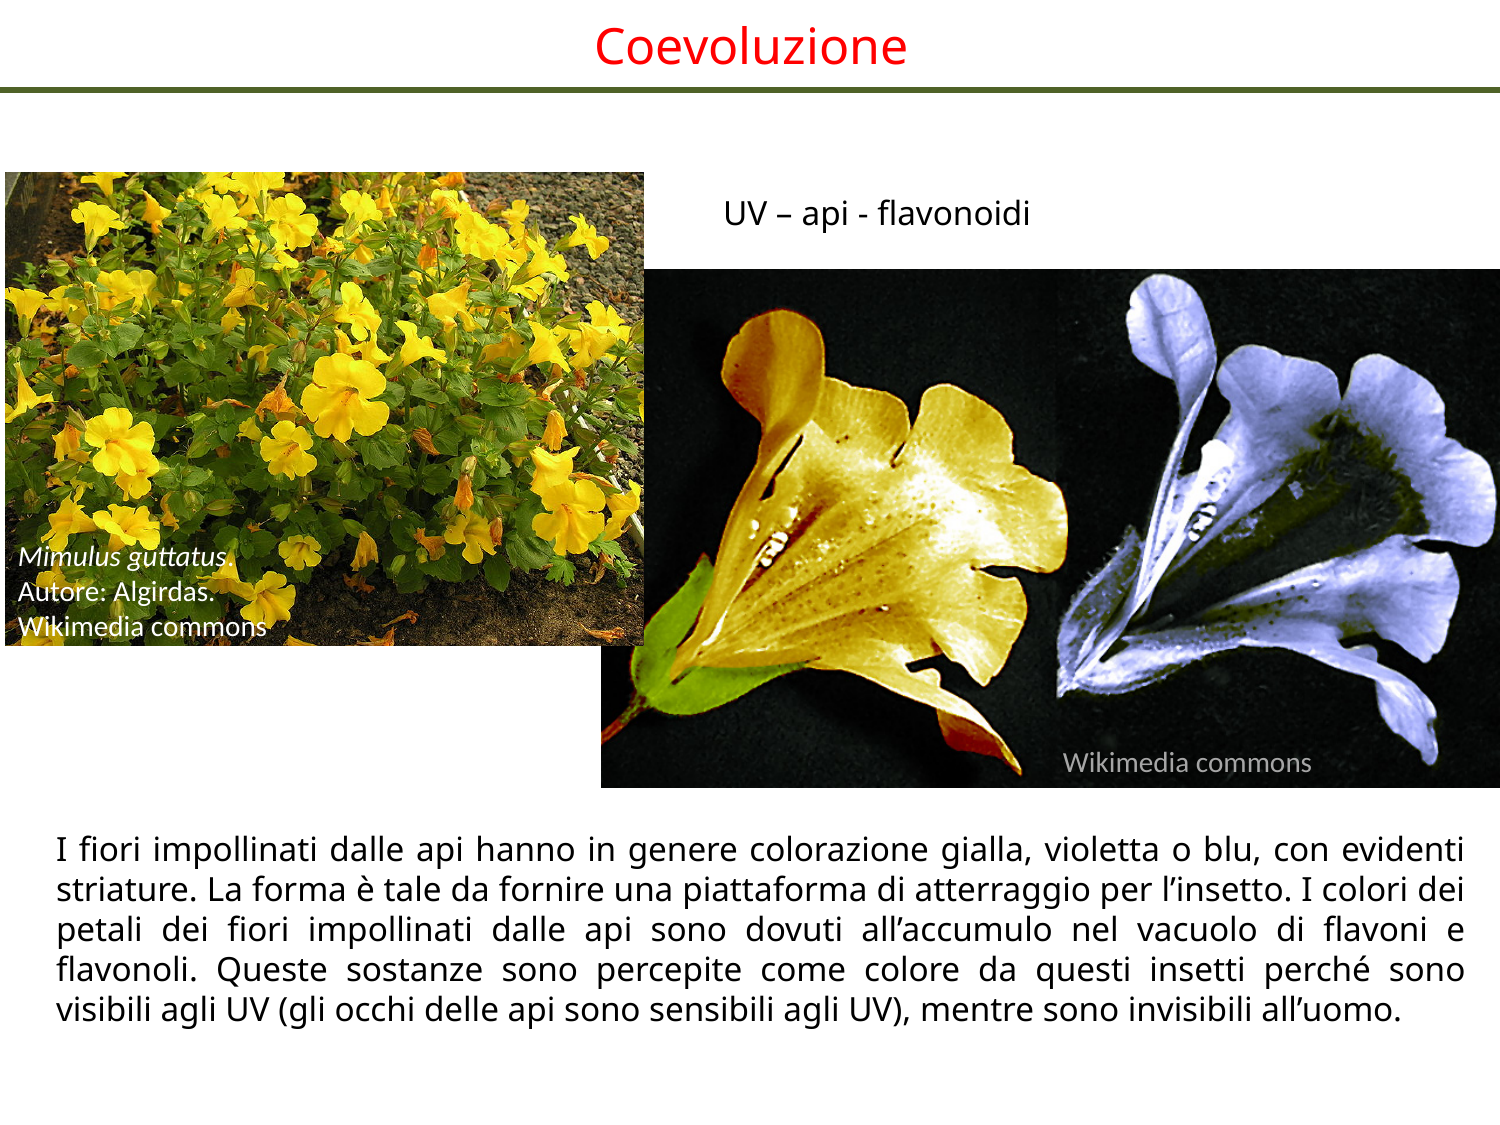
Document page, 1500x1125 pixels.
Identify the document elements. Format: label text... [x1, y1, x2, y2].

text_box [5, 172, 644, 646]
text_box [601, 269, 1500, 789]
text_box UV – api - flavonoidi [708, 184, 1047, 240]
text_box Coevoluzione [197, 7, 1306, 82]
text_box I fiori impollinati dalle api hanno in genere colorazione gialla, violetta o blu, con evidenti striature. La forma è tale da fornire una piattaforma di atterraggio per l’insetto. I colori dei petali dei fiori impollinati dalle api sono dovuti all’accumulo nel vacuolo di flavoni e flavonoli. Queste sostanze sono percepite come colore da questi insetti perché sono visibili agli UV (gli occhi delle api sono sensibili agli UV), mentre sono invisibili all’uomo. [41, 820, 1483, 1036]
